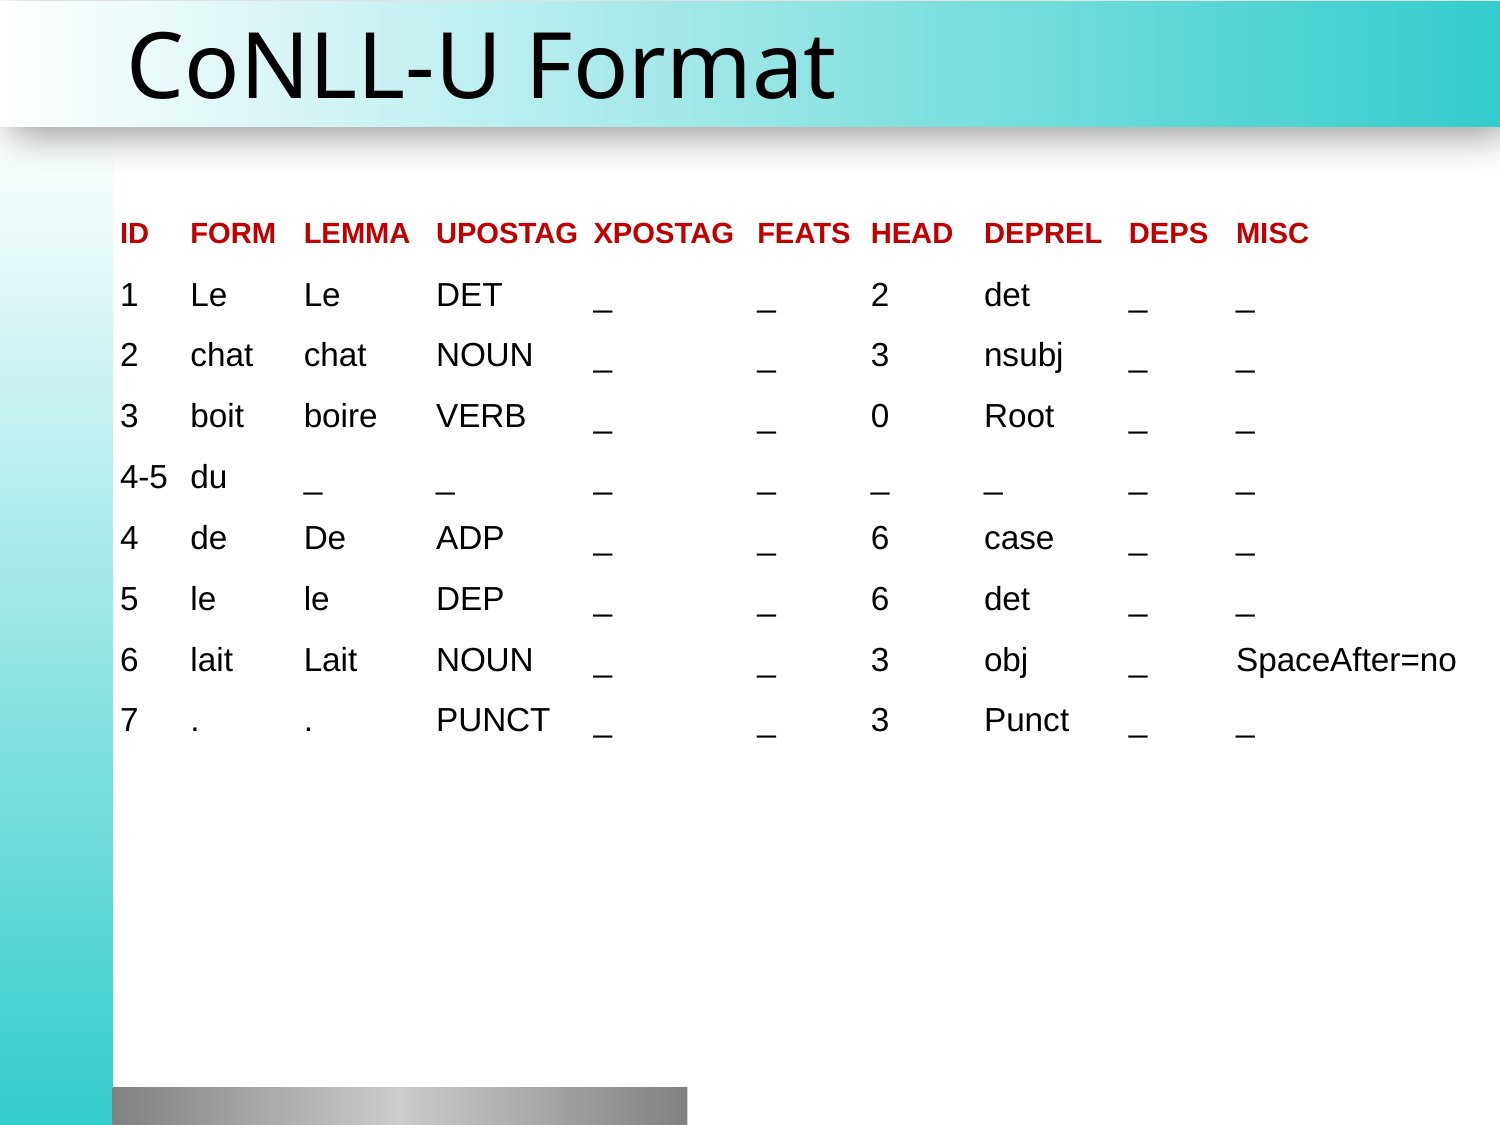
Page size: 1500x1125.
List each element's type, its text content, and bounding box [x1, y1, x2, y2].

table_cell _ [1122, 264, 1229, 325]
table_cell _ [863, 447, 977, 508]
table_cell _ [586, 508, 750, 568]
table_header UPOSTAG [429, 203, 586, 264]
table_cell Lait [296, 629, 429, 690]
table_cell 3 [863, 629, 977, 690]
table_cell 5 [113, 568, 183, 629]
table_cell boit [183, 386, 296, 447]
table_cell 6 [863, 568, 977, 629]
table_cell _ [586, 386, 750, 447]
table_cell NOUN [429, 629, 586, 690]
table_cell le [296, 568, 429, 629]
table_cell _ [1122, 629, 1229, 690]
table_header ID [113, 203, 183, 264]
table_cell _ [977, 447, 1122, 508]
table_cell 6 [863, 508, 977, 568]
table_cell _ [1229, 386, 1500, 447]
table_cell 4 [113, 508, 183, 568]
table_header DEPREL [977, 203, 1122, 264]
table_cell obj [977, 629, 1122, 690]
table_cell _ [296, 447, 429, 508]
table_cell nsubj [977, 325, 1122, 386]
table_cell _ [1122, 508, 1229, 568]
table_cell le [183, 568, 296, 629]
table_cell chat [183, 325, 296, 386]
table_cell _ [586, 629, 750, 690]
table_cell 7 [113, 690, 183, 751]
table_cell _ [1229, 568, 1500, 629]
table_cell _ [586, 690, 750, 751]
table_cell 6 [113, 629, 183, 690]
table_cell 3 [863, 690, 977, 751]
table_cell _ [1229, 325, 1500, 386]
table_cell det [977, 568, 1122, 629]
table_cell _ [750, 690, 863, 751]
table_cell _ [750, 508, 863, 568]
table_cell _ [586, 264, 750, 325]
table_cell chat [296, 325, 429, 386]
table_cell _ [1229, 447, 1500, 508]
table_cell case [977, 508, 1122, 568]
table_cell De [296, 508, 429, 568]
table_header LEMMA [296, 203, 429, 264]
table_cell det [977, 264, 1122, 325]
table_cell Root [977, 386, 1122, 447]
table_cell 4-5 [113, 447, 183, 508]
table_header HEAD [863, 203, 977, 264]
table_cell _ [1122, 325, 1229, 386]
table_header FEATS [750, 203, 863, 264]
table_cell _ [750, 629, 863, 690]
table_cell _ [1122, 447, 1229, 508]
table_cell _ [750, 386, 863, 447]
table_cell ADP [429, 508, 586, 568]
table_cell _ [429, 447, 586, 508]
table_cell boire [296, 386, 429, 447]
table_cell 2 [113, 325, 183, 386]
table_cell de [183, 508, 296, 568]
table_cell Le [296, 264, 429, 325]
table_cell _ [750, 568, 863, 629]
table_cell DET [429, 264, 586, 325]
table_cell 3 [863, 325, 977, 386]
table_cell _ [586, 447, 750, 508]
table_cell . [183, 690, 296, 751]
table_cell 2 [863, 264, 977, 325]
table_cell PUNCT [429, 690, 586, 751]
table_cell _ [750, 264, 863, 325]
table_cell 1 [113, 264, 183, 325]
table_cell 0 [863, 386, 977, 447]
table_cell _ [1229, 508, 1500, 568]
table_cell DEP [429, 568, 586, 629]
table_cell _ [750, 325, 863, 386]
table_cell Le [183, 264, 296, 325]
table_cell VERB [429, 386, 586, 447]
table_cell _ [750, 447, 863, 508]
title CoNLL-U Format [111, 0, 1500, 125]
table_cell SpaceAfter=no [1229, 629, 1500, 690]
table_cell _ [1229, 690, 1500, 751]
table_cell _ [1229, 264, 1500, 325]
table_cell Punct [977, 690, 1122, 751]
table_header MISC [1229, 203, 1500, 264]
table_cell lait [183, 629, 296, 690]
table_cell _ [1122, 386, 1229, 447]
table_cell _ [1122, 568, 1229, 629]
table_cell _ [586, 568, 750, 629]
table_header DEPS [1122, 203, 1229, 264]
table_cell . [296, 690, 429, 751]
table_header FORM [183, 203, 296, 264]
table_cell NOUN [429, 325, 586, 386]
table_cell _ [586, 325, 750, 386]
table_cell 3 [113, 386, 183, 447]
table_cell du [183, 447, 296, 508]
table_header XPOSTAG [586, 203, 750, 264]
table_cell _ [1122, 690, 1229, 751]
